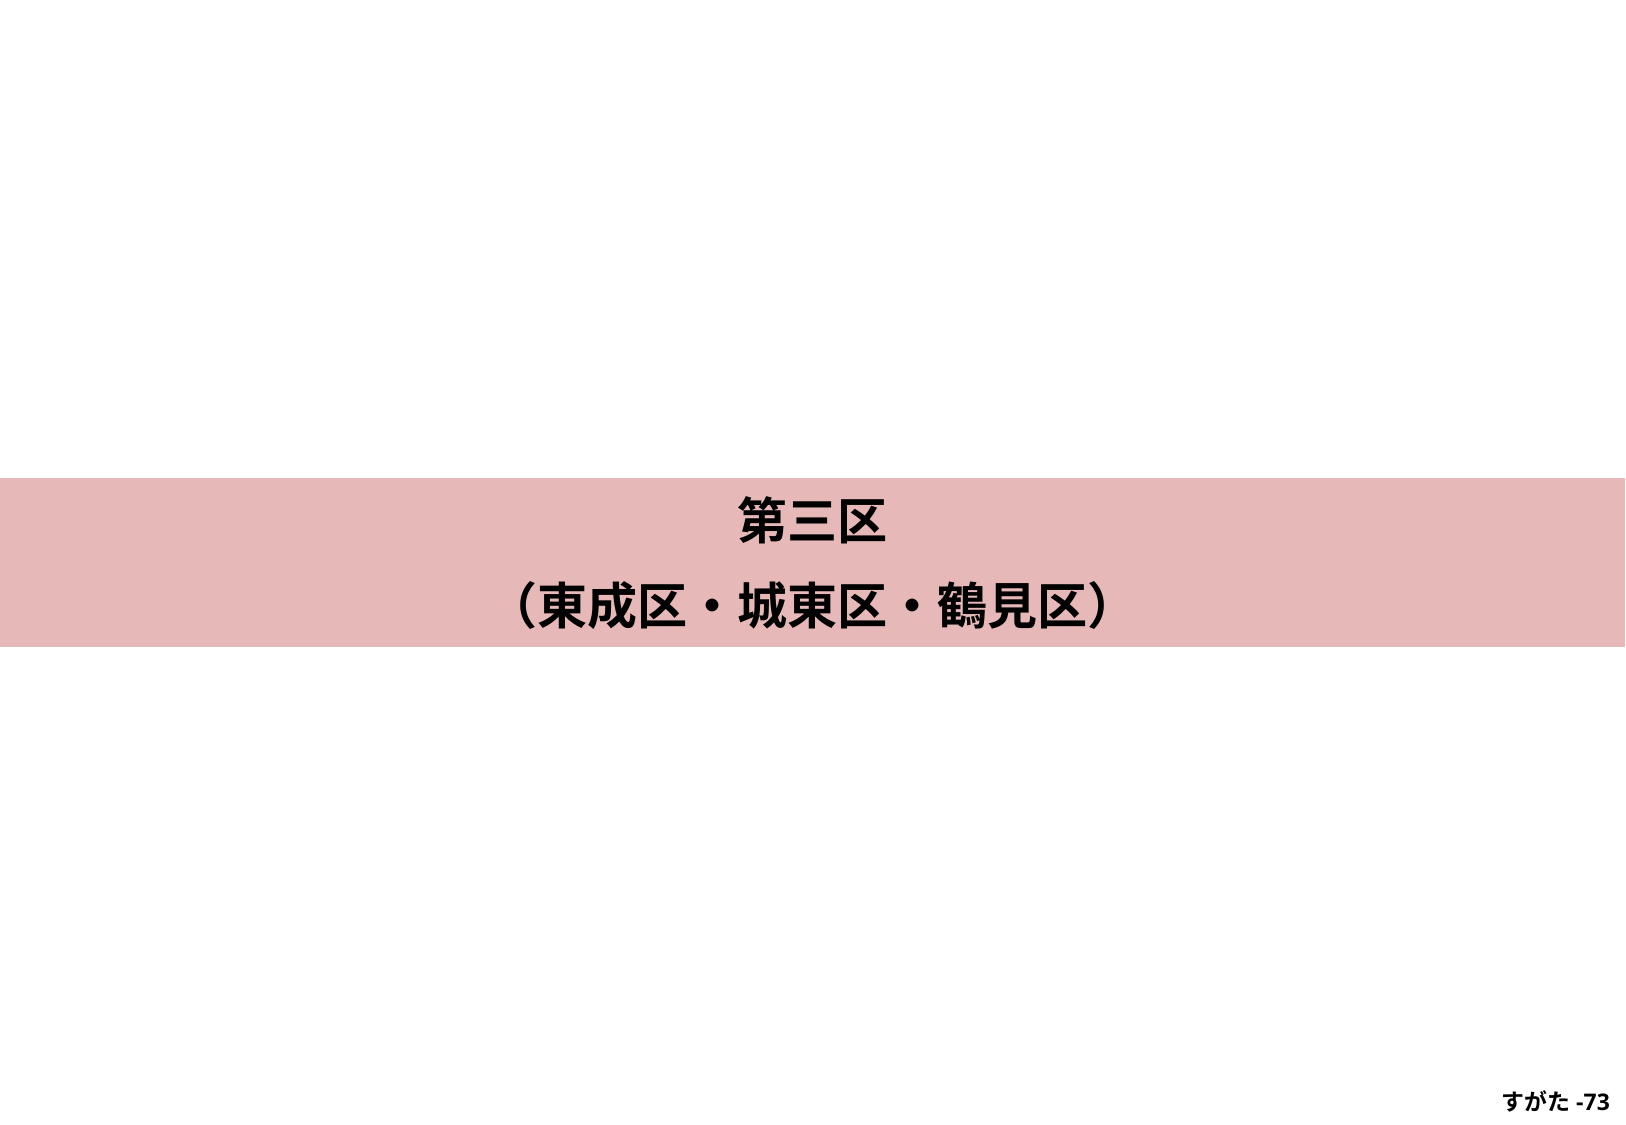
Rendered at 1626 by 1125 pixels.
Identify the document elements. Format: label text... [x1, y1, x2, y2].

text_box 第三区 （東成区・城東区・鶴見区） [0, 479, 1625, 646]
text_box すがた-73 [1455, 1079, 1625, 1122]
